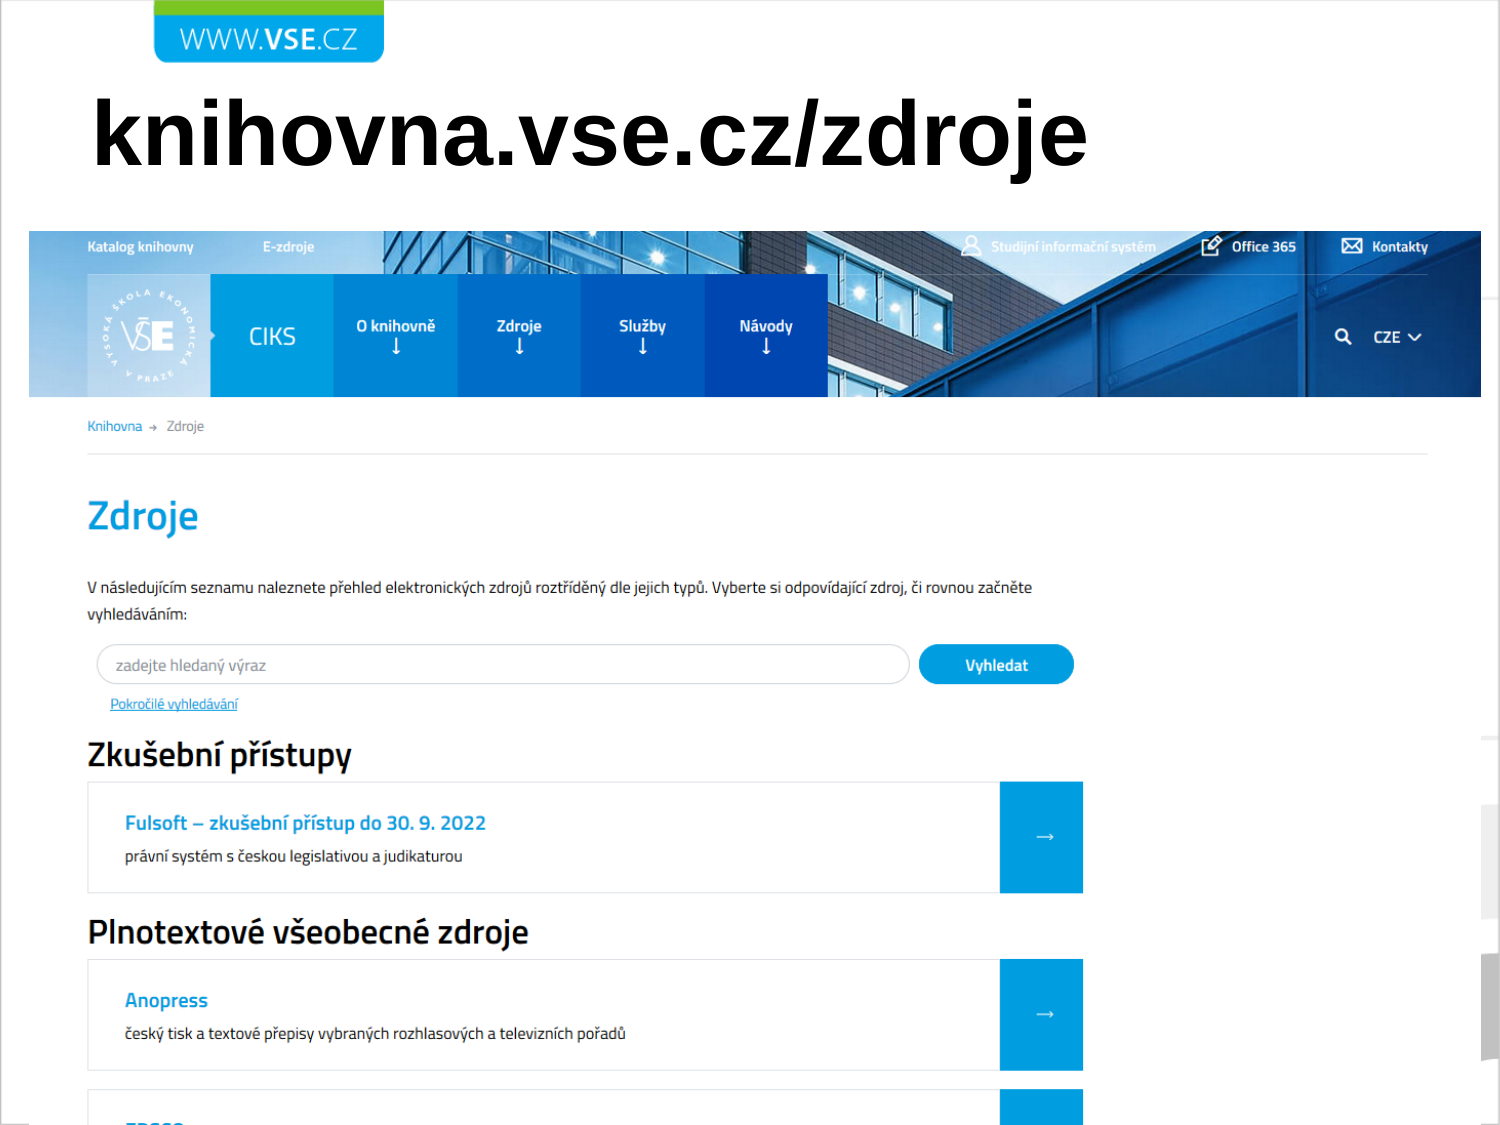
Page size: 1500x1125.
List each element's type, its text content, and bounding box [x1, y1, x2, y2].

picture [0, 0, 1500, 1125]
title knihovna.vse.cz/zdroje [76, 66, 1412, 230]
